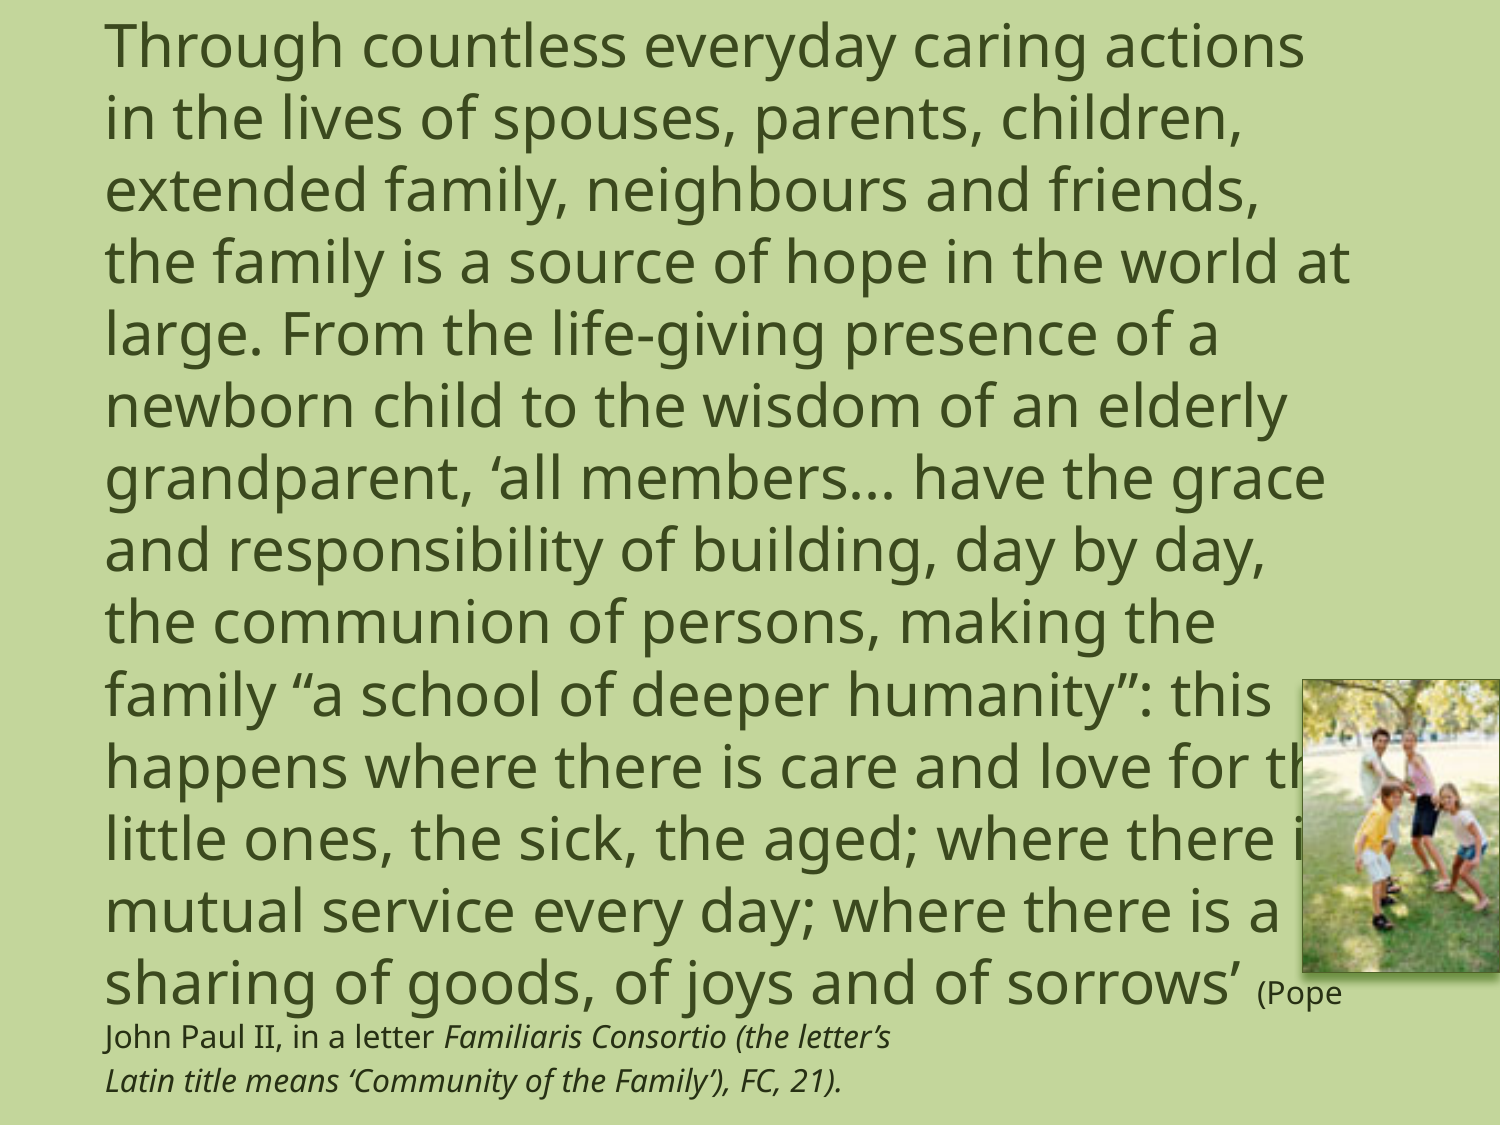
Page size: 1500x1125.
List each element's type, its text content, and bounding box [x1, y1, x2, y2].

list Through countless everyday caring actions in the lives of spouses, parents, children, extended family, neighbours and friends, the family is a source of hope in the world at large. From the life-giving presence of a newborn child to the wisdom of an elderly grandparent, ‘all members... have the grace and responsibility of building, day by day, the communion of persons, making the family “a school of deeper humanity”: this happens where there is care and love for the little ones, the sick, the aged; where there is mutual service every day; where there is a sharing of goods, of joys and of sorrows’ (Pope John Paul II, in a letter Familiaris Consortio (the letter’s Latin title means ‘Community of the Family’), FC, 21). [34, 0, 1386, 1125]
picture [1302, 679, 1500, 973]
